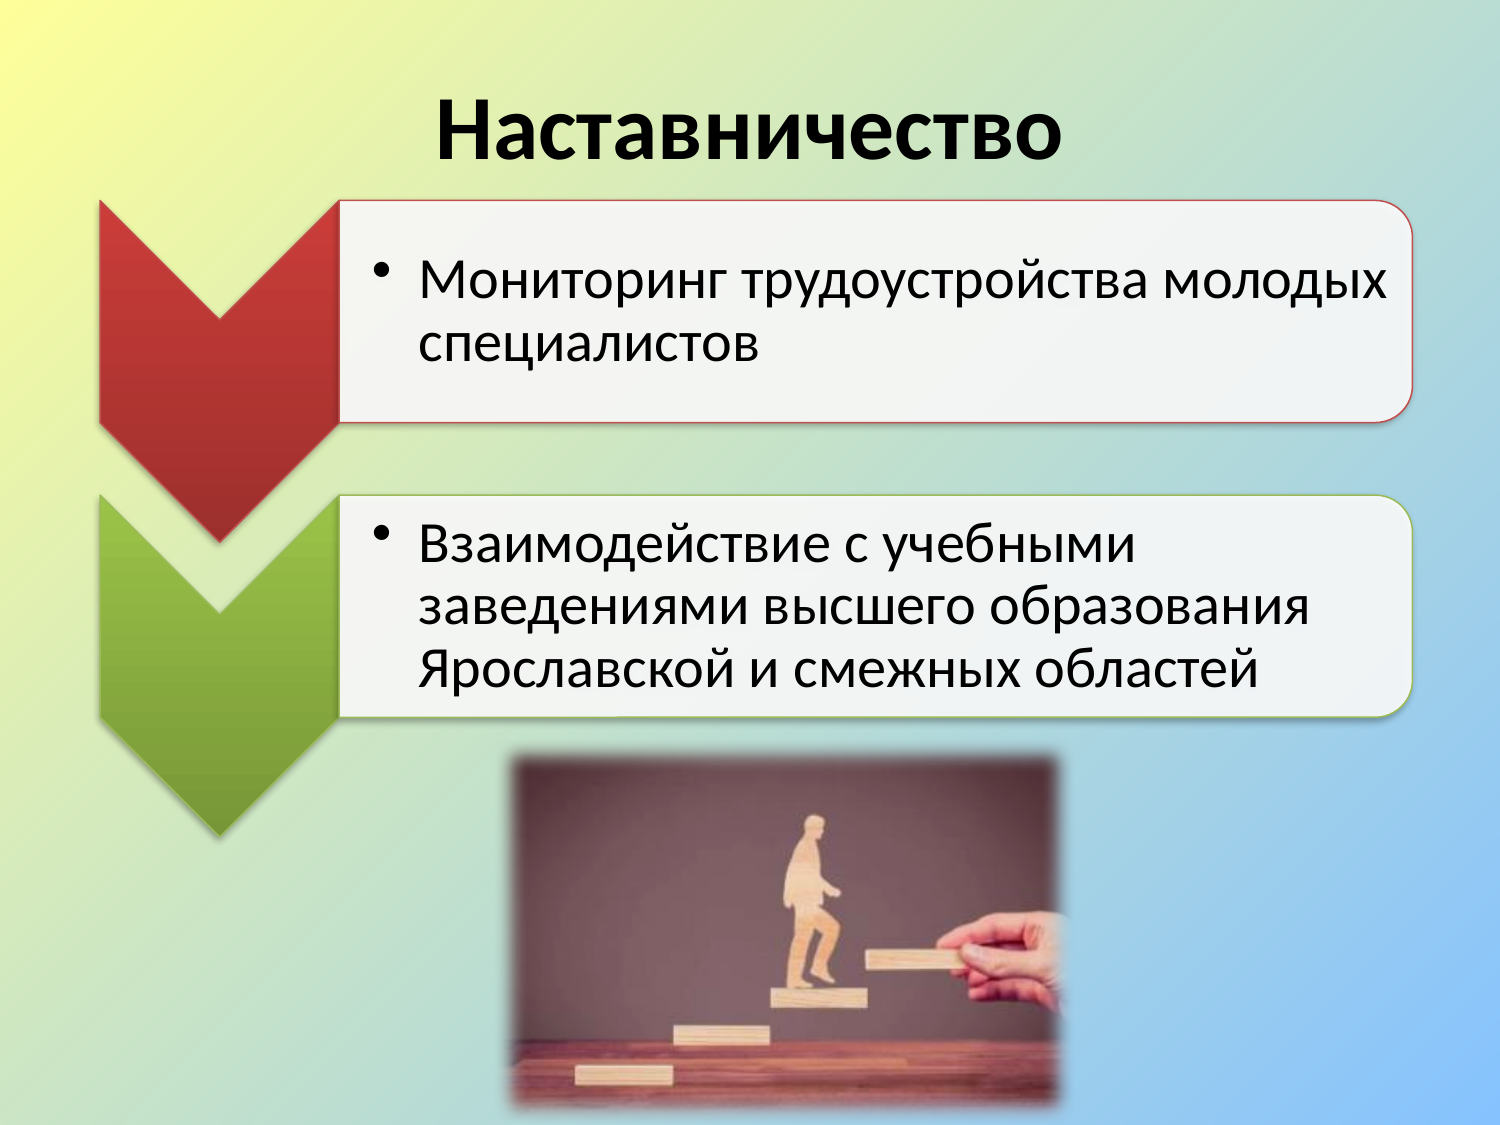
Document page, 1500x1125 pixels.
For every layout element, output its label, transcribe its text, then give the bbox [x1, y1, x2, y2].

title Наставничество [75, 45, 1425, 200]
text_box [99, 199, 1413, 838]
picture [493, 737, 1076, 1125]
